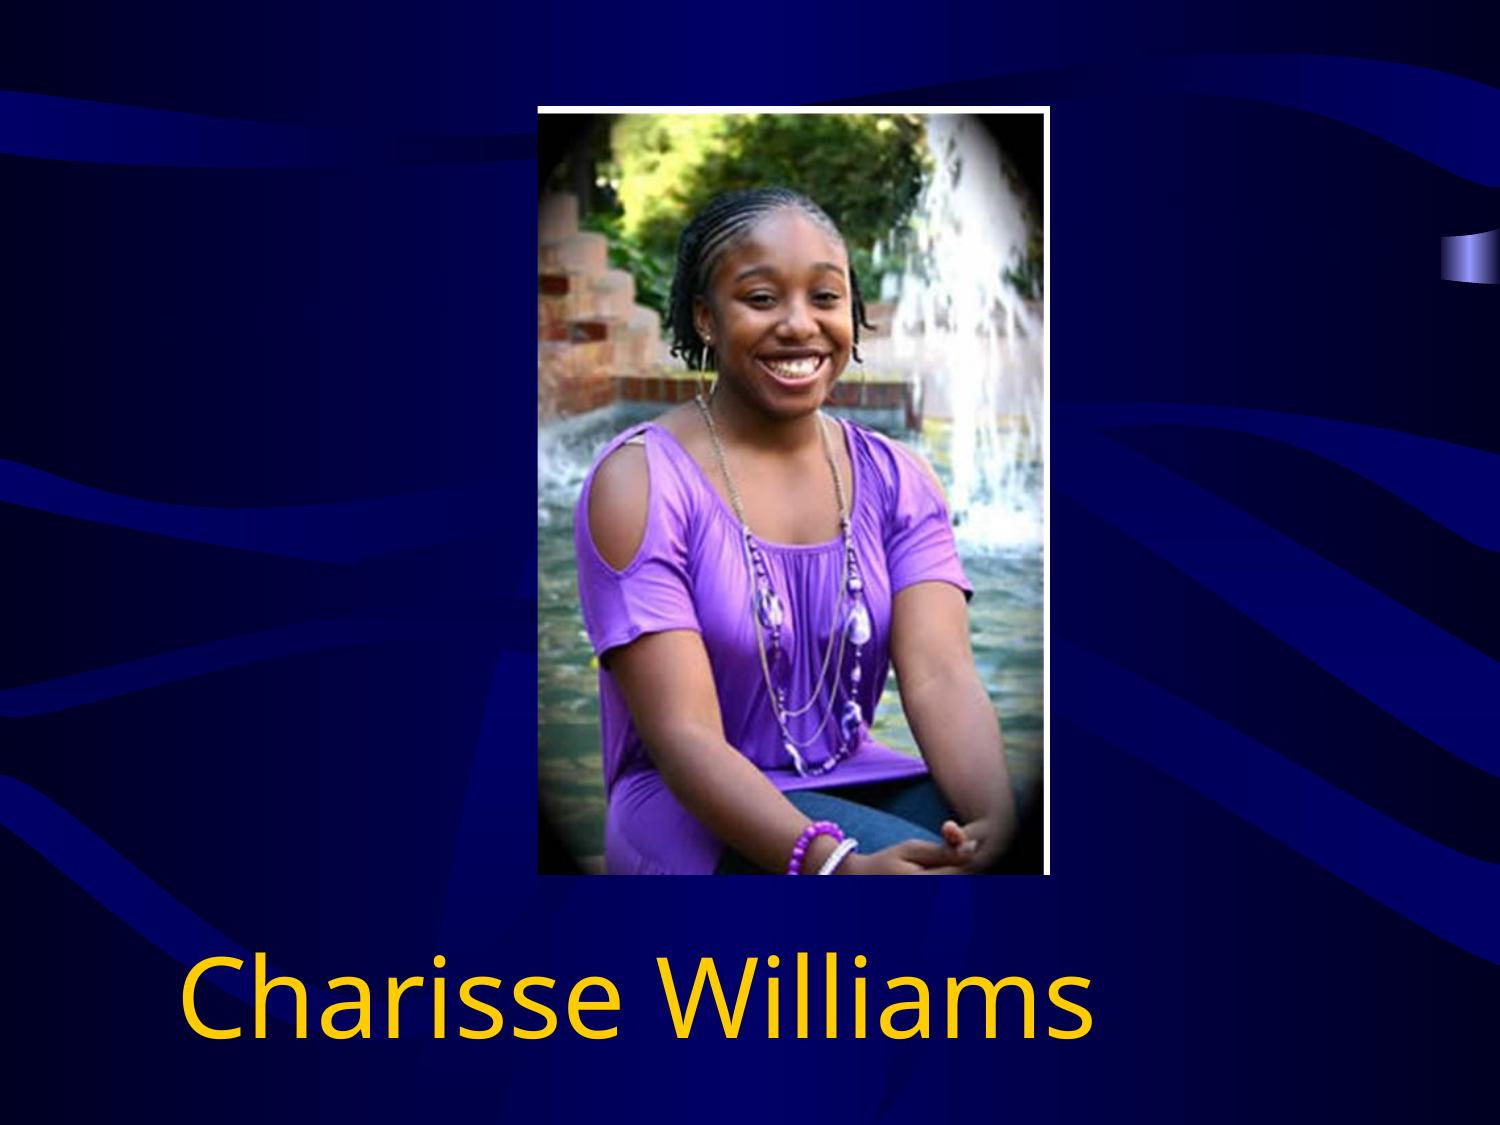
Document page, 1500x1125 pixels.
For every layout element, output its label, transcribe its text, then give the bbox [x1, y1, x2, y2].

title Charisse Williams [0, 899, 1276, 1088]
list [537, 105, 1051, 876]
